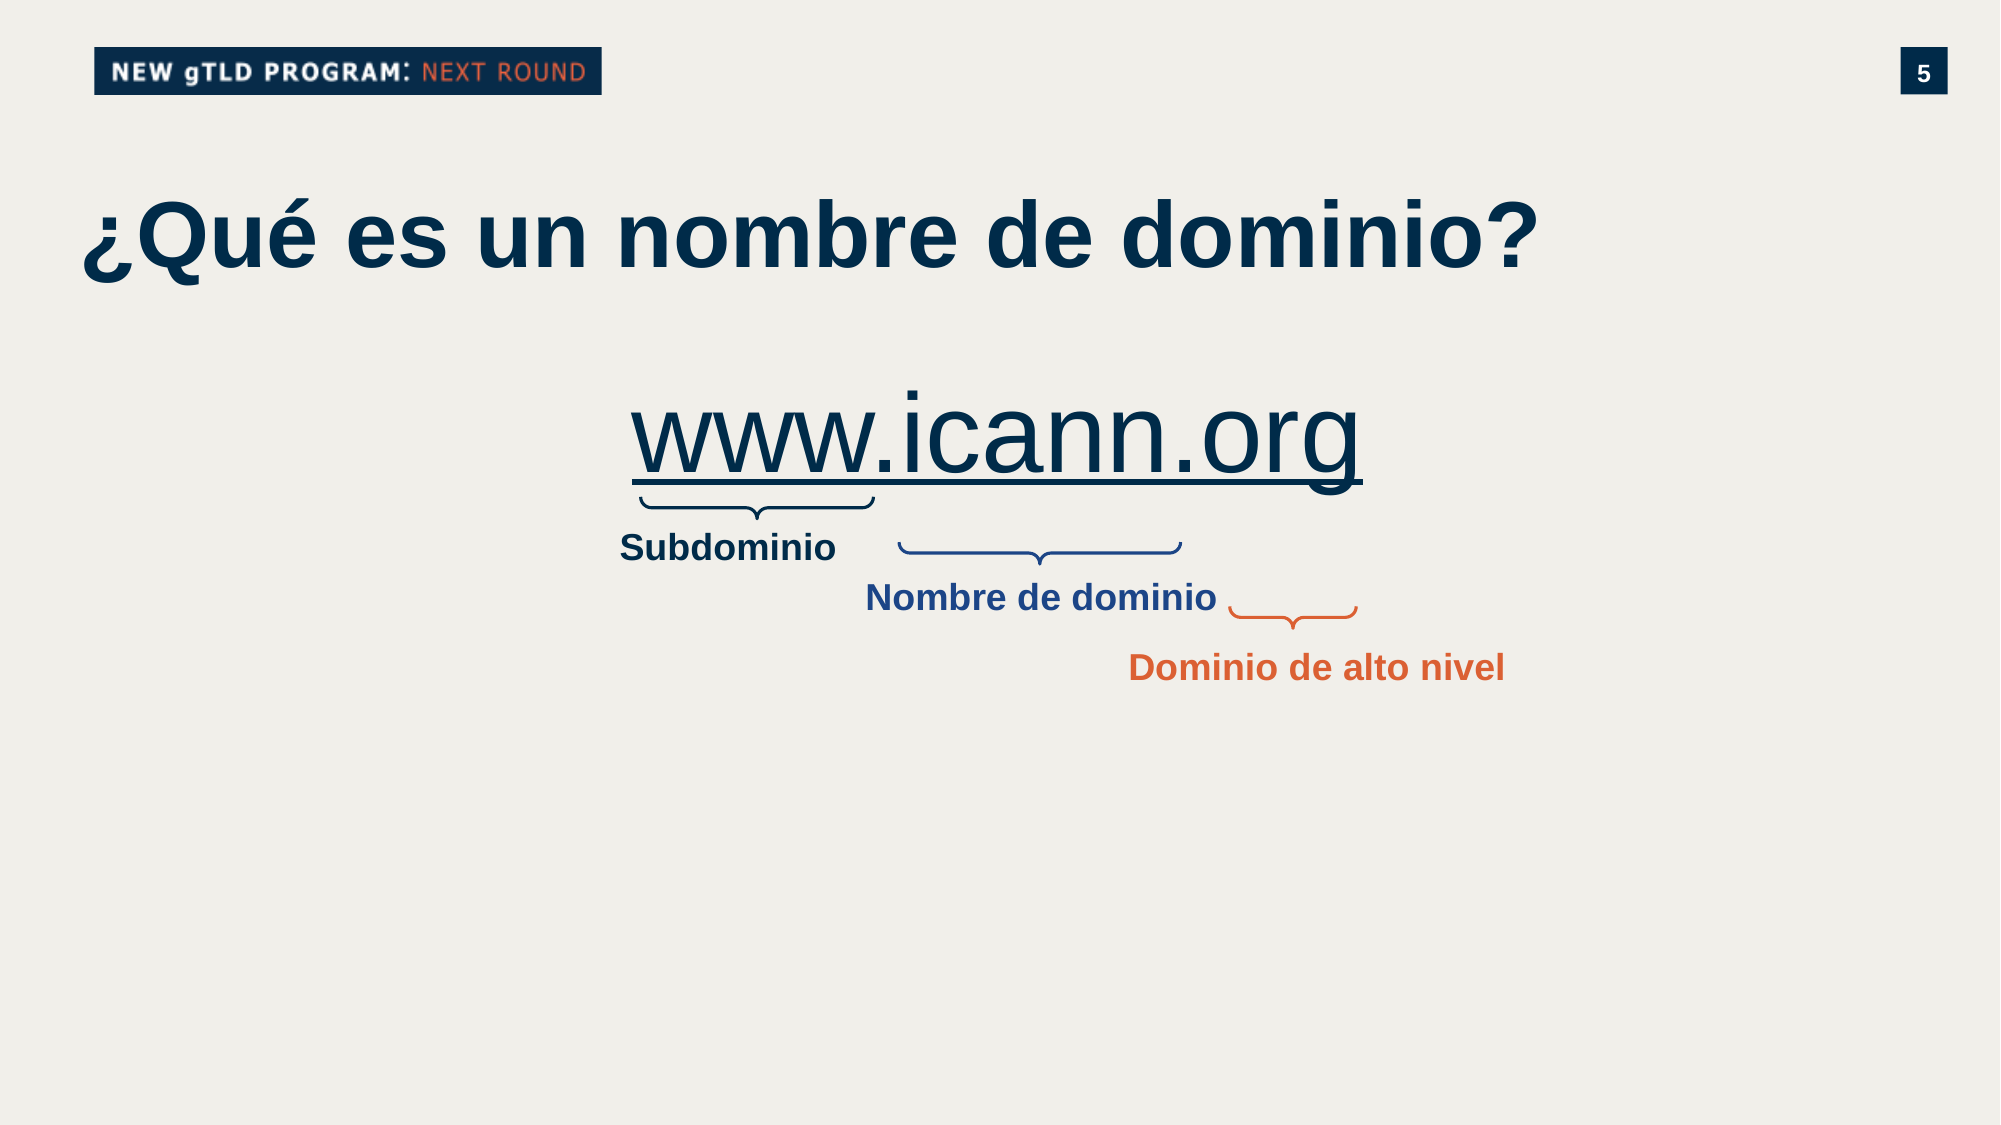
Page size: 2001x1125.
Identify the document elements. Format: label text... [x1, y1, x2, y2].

text_box [1278, 606, 1357, 628]
text_box Nombre de dominio [805, 558, 1278, 633]
text_box www.icann.org [107, 345, 1888, 480]
picture [94, 46, 602, 95]
text_box [0, 0, 2000, 1125]
text_box Subdominio [492, 512, 964, 580]
text_box [640, 496, 874, 512]
text_box 5 [1900, 47, 1948, 95]
text_box [964, 542, 1181, 558]
title ¿Qué es un nombre de dominio? [64, 166, 1823, 241]
text_box Dominio de alto nivel [1081, 628, 1553, 703]
